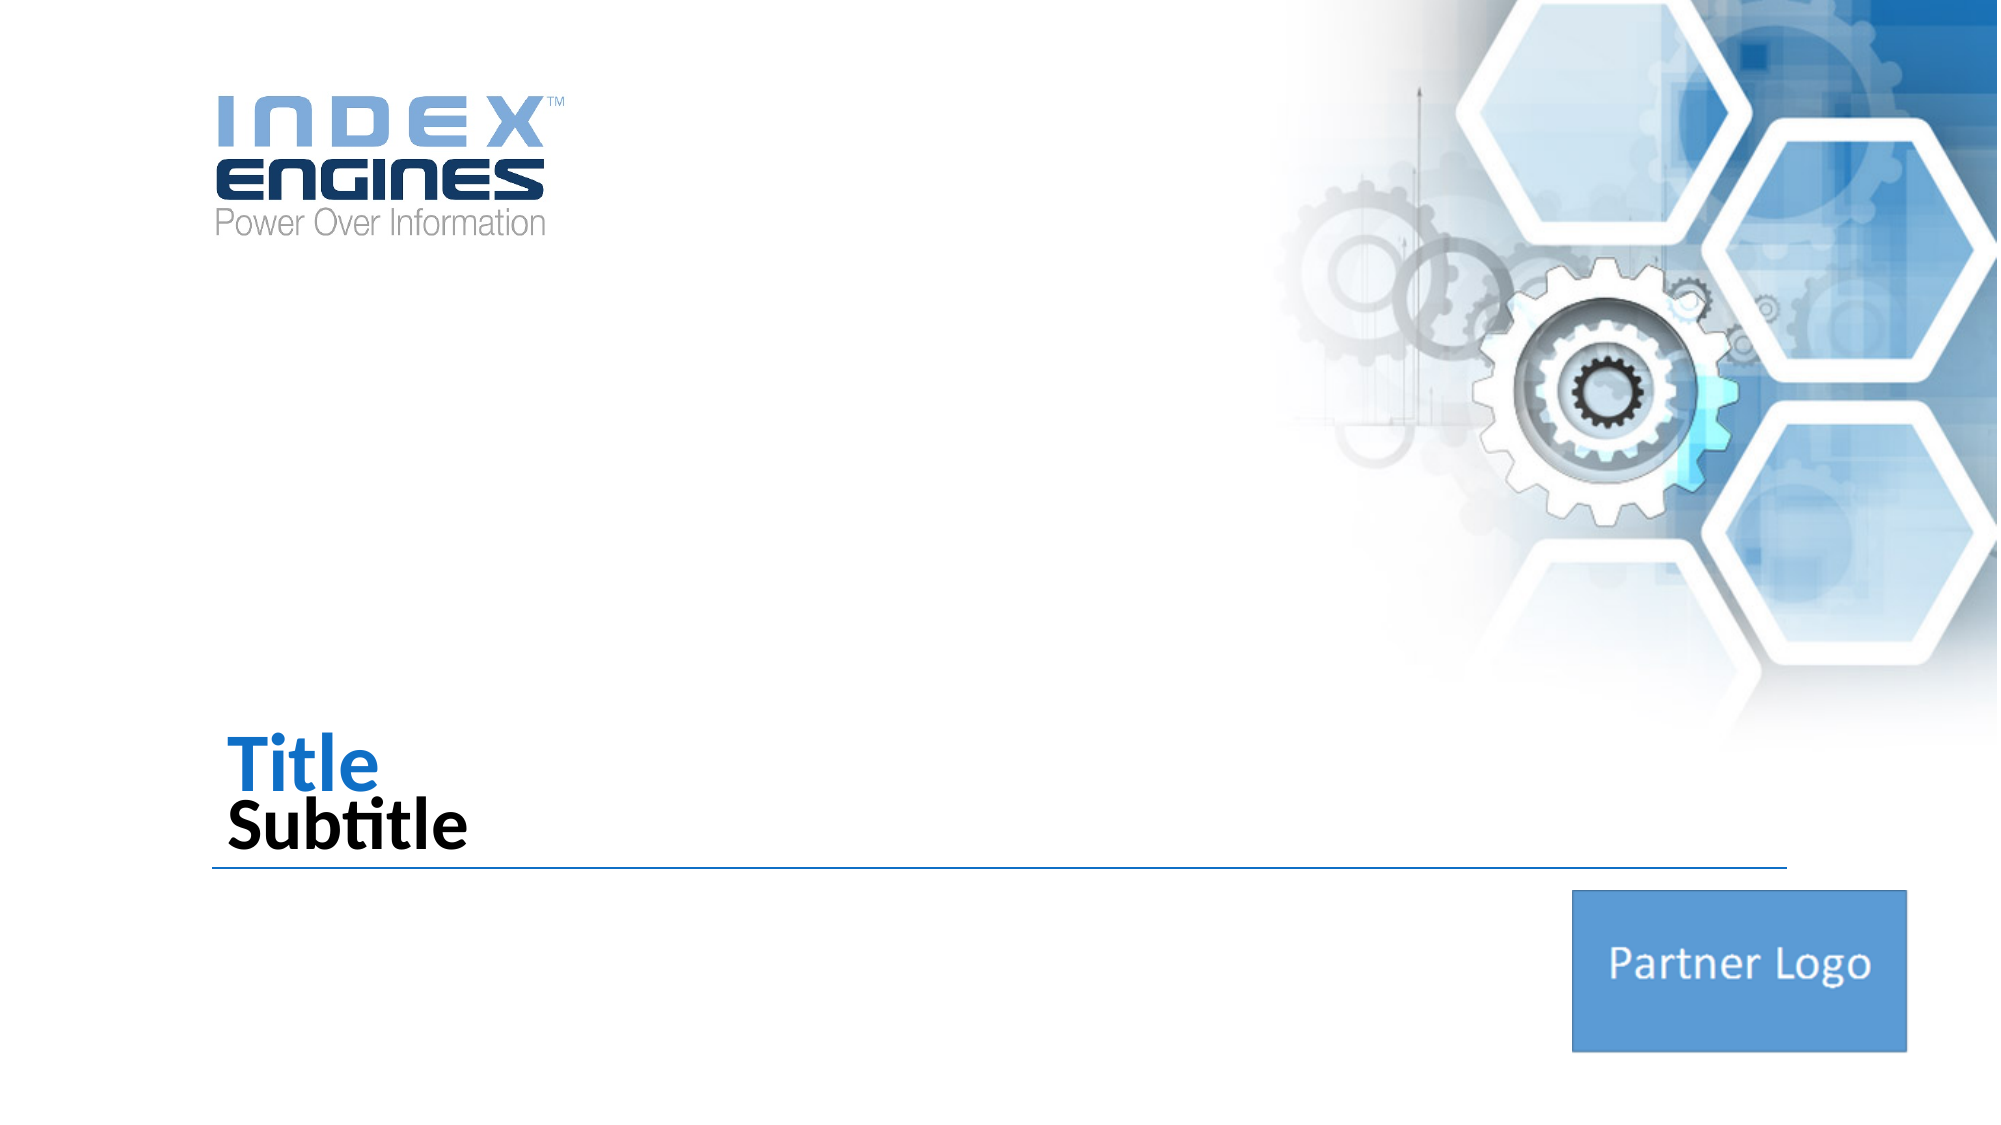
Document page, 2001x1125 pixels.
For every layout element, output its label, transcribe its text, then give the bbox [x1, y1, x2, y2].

picture [1230, 0, 1997, 791]
picture [212, 91, 568, 240]
picture [1572, 890, 1910, 1054]
title Title Subtitle [212, 313, 1788, 869]
